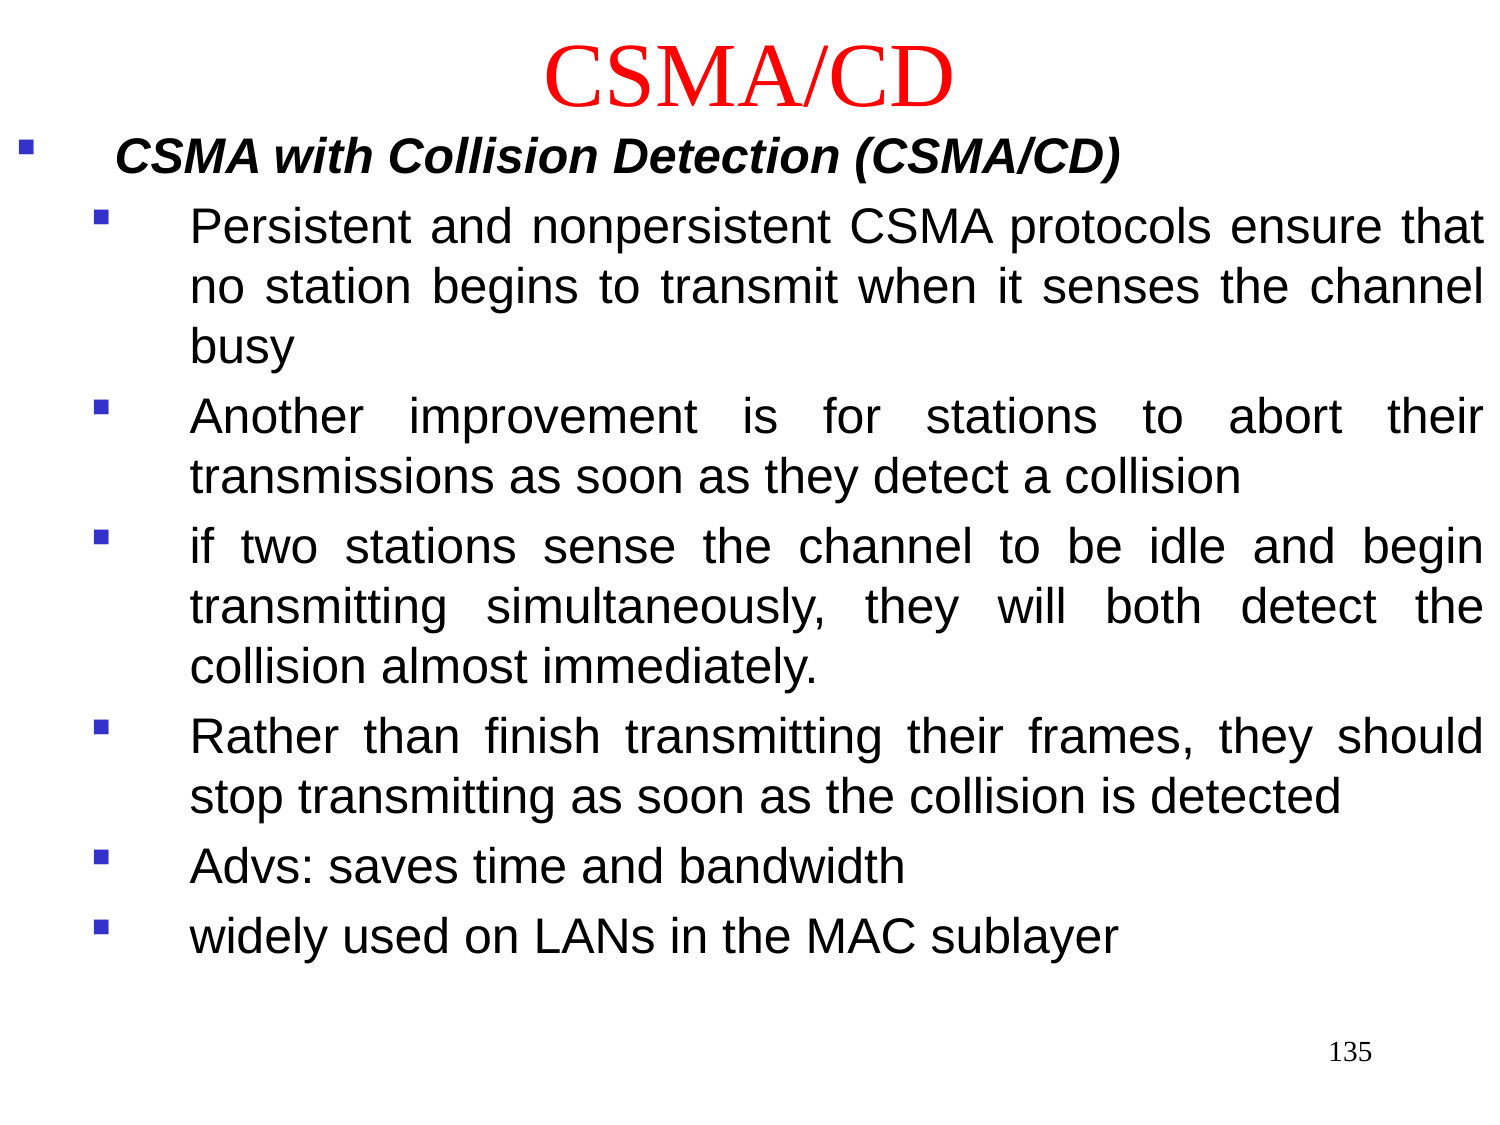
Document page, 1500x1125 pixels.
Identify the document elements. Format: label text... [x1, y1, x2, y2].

title CSMA/CD [0, 11, 1500, 116]
slide_number 135 [1074, 1024, 1388, 1101]
text_box CSMA with Collision Detection (CSMA/CD) Persistent and nonpersistent CSMA protocols ensure that no station begins to transmit when it senses the channel busy Another improvement is for stations to abort their transmissions as soon as they detect a collision if two stations sense the channel to be idle and begin transmitting simultaneously, they will both detect the collision almost immediately. Rather than finish transmitting their frames, they should stop transmitting as soon as the collision is detected Advs: saves time and bandwidth widely used on LANs in the MAC sublayer [0, 116, 1500, 1125]
